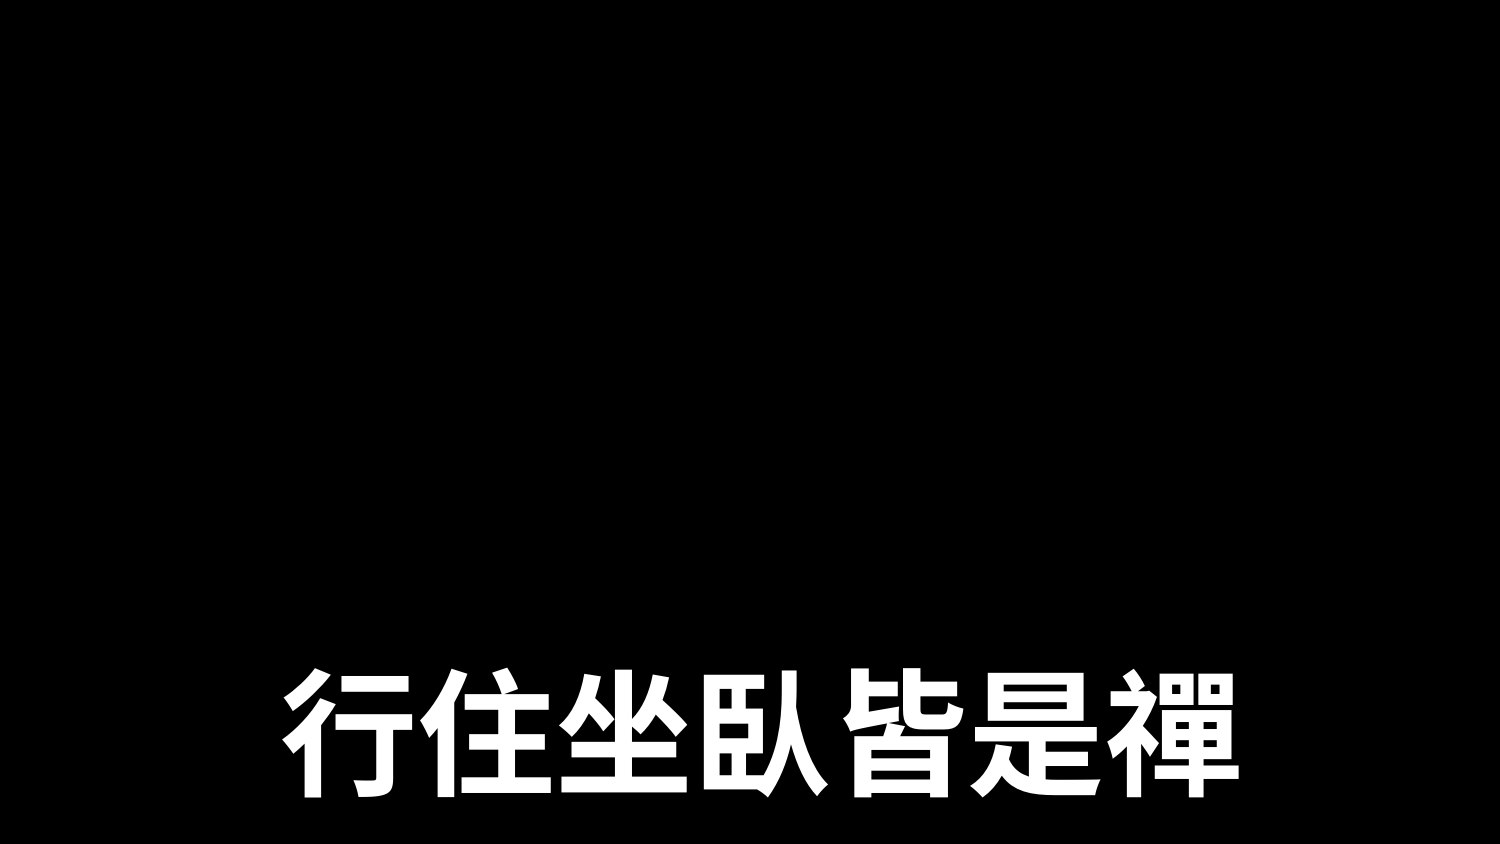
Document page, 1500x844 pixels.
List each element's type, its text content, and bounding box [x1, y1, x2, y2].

title 行住坐臥皆是禪 [123, 639, 1399, 821]
